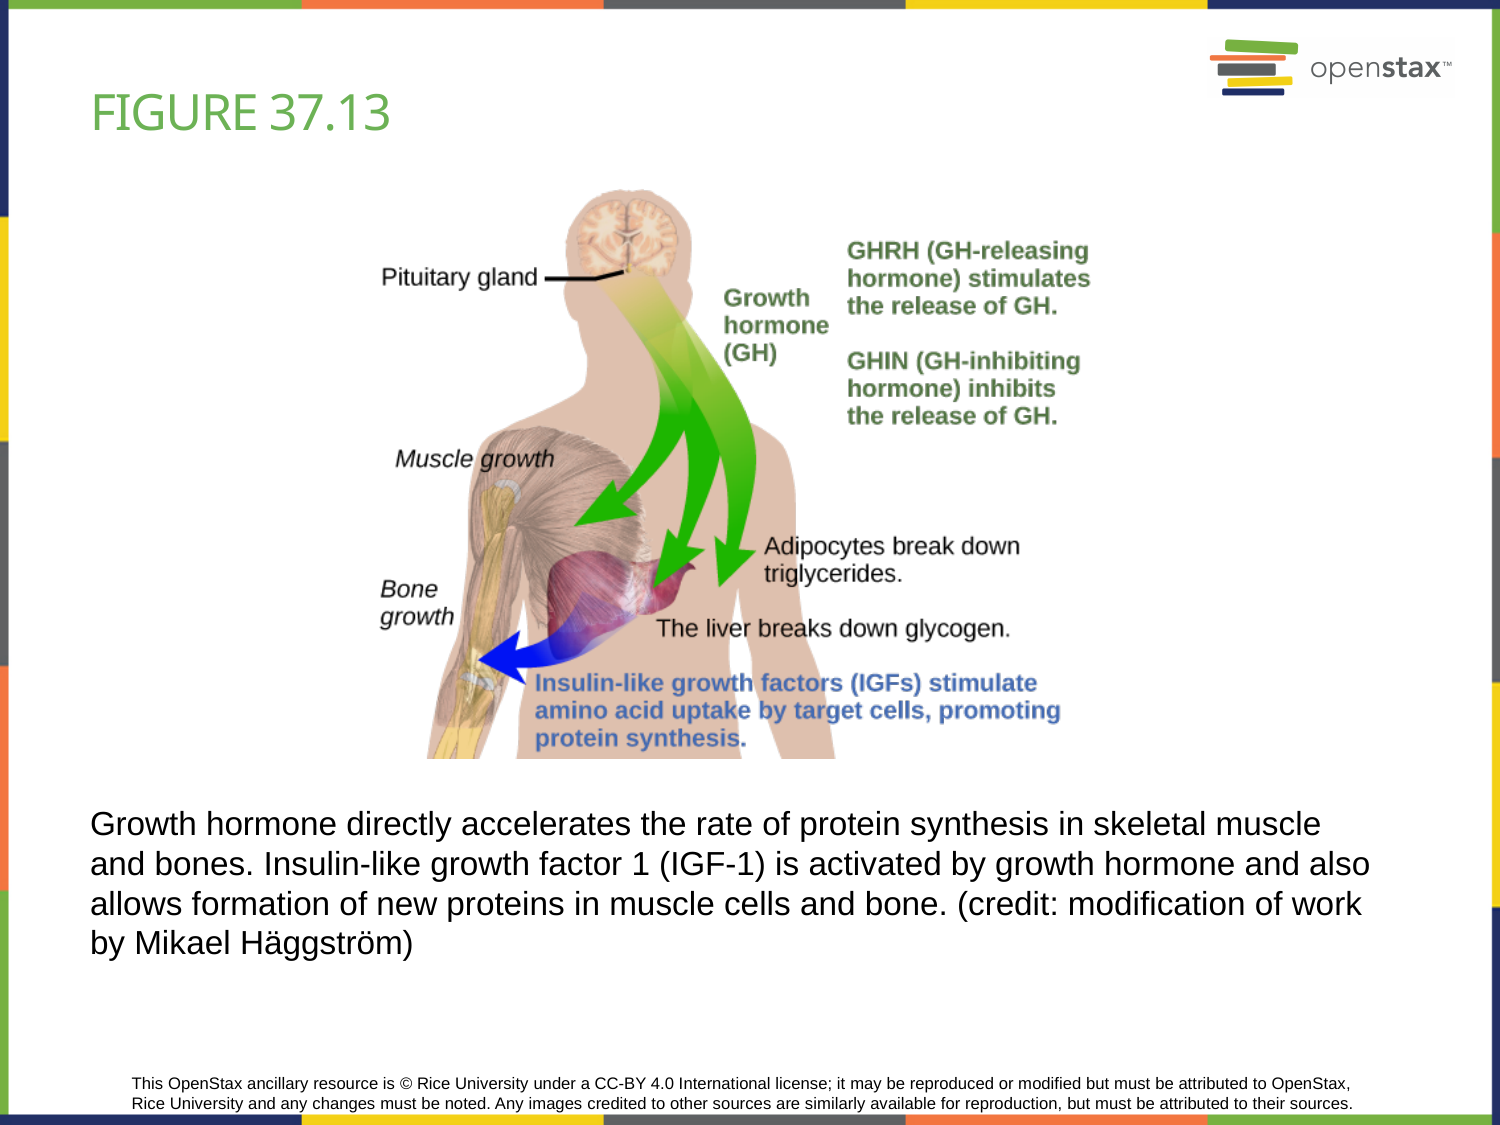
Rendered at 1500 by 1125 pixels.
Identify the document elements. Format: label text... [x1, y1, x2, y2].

title Figure 37.13 [75, 39, 1398, 148]
list Growth hormone directly accelerates the rate of protein synthesis in skeletal muscle and bones. Insulin-like growth factor 1 (IGF-1) is activated by growth hormone and also allows formation of new proteins in muscle cells and bone. (credit: modification of work by Mikael Häggström) [75, 794, 1398, 986]
picture [0, 0, 1500, 1125]
footer This OpenStax ancillary resource is © Rice University under a CC-BY 4.0 International license; it may be reproduced or modified but must be attributed to OpenStax, Rice University and any changes must be noted. Any images credited to other sources are similarly available for reproduction, but must be attributed to their sources. [116, 1065, 1398, 1112]
